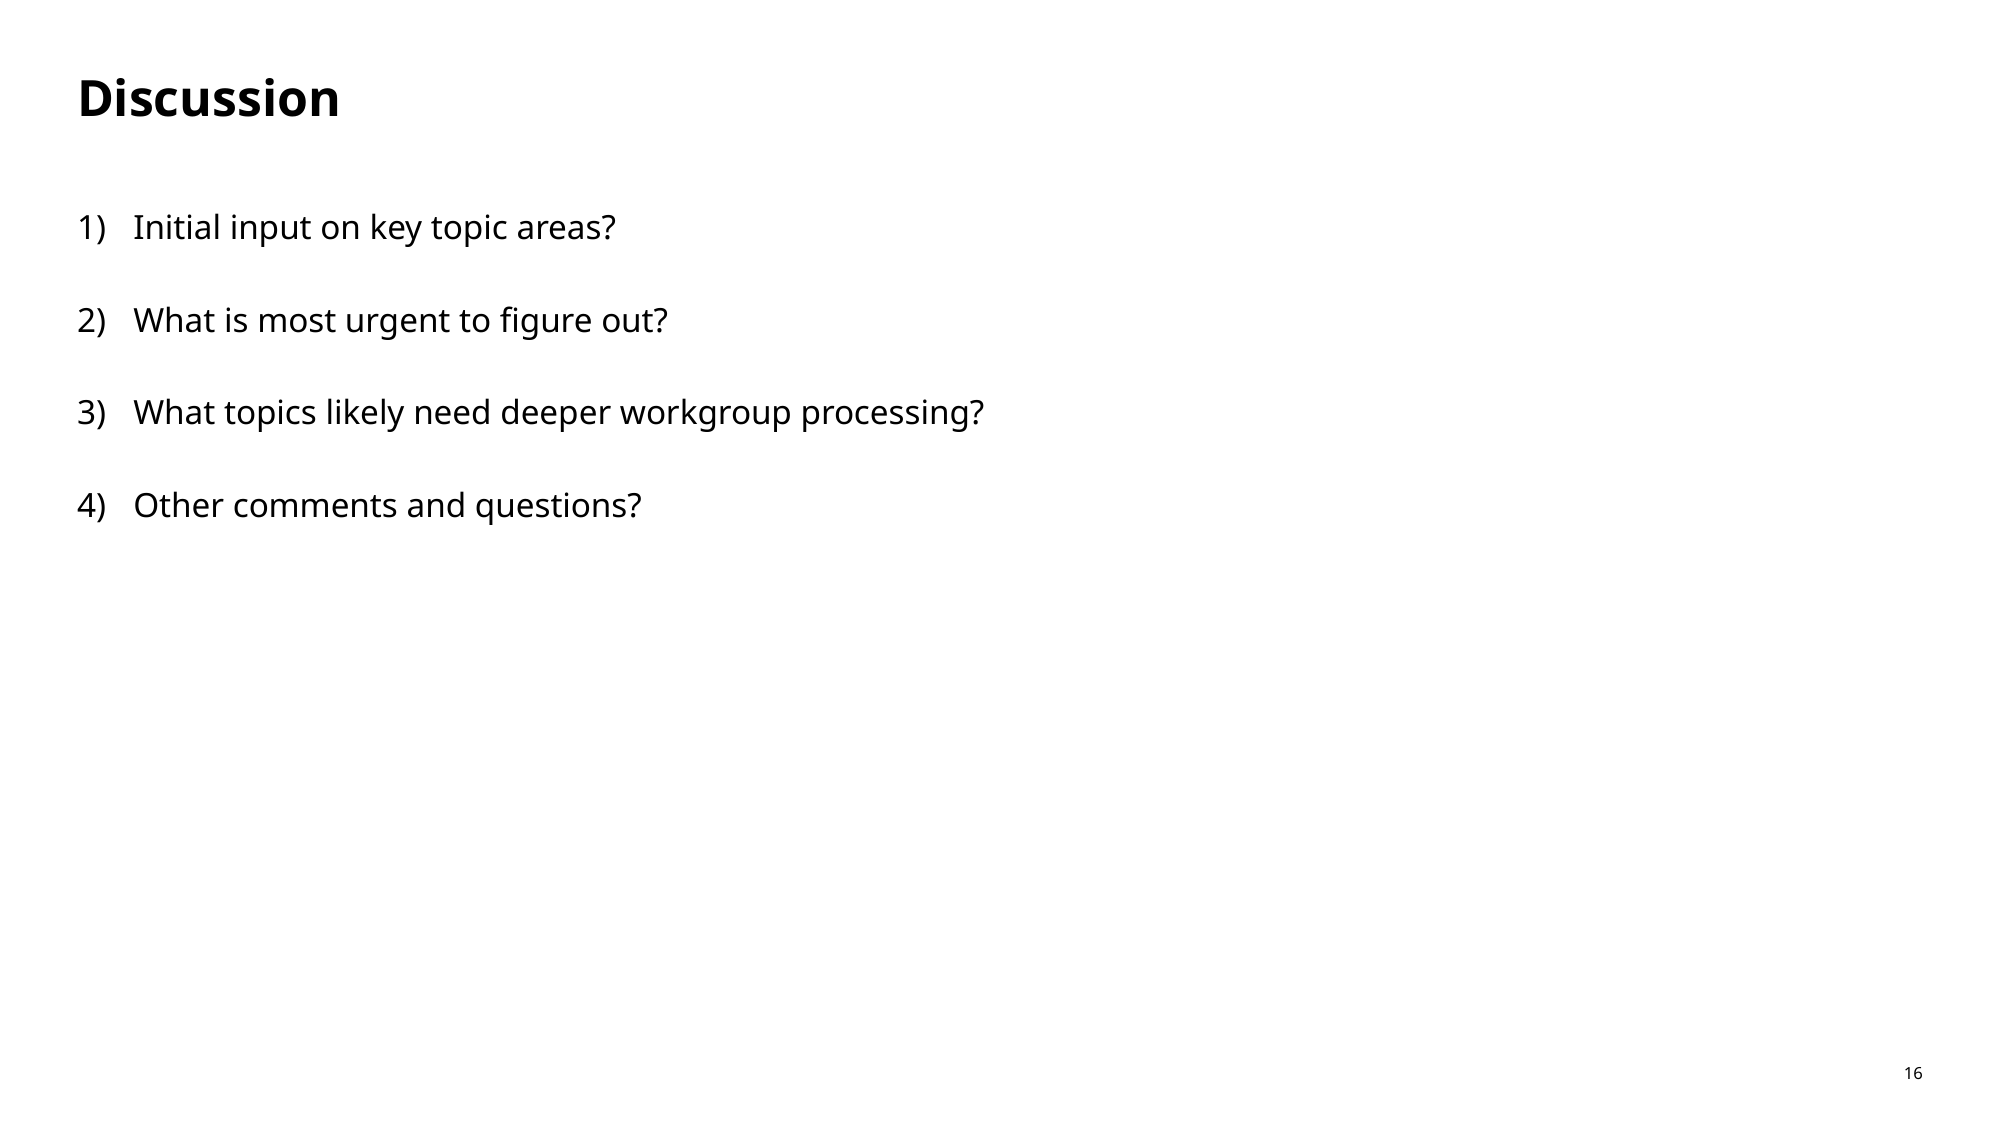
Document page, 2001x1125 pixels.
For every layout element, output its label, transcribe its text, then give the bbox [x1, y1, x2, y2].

text_box Initial input on key topic areas? What is most urgent to figure out? What topics likely need deeper workgroup processing? Other comments and questions? [77, 203, 1923, 524]
title Discussion [77, 66, 1923, 121]
